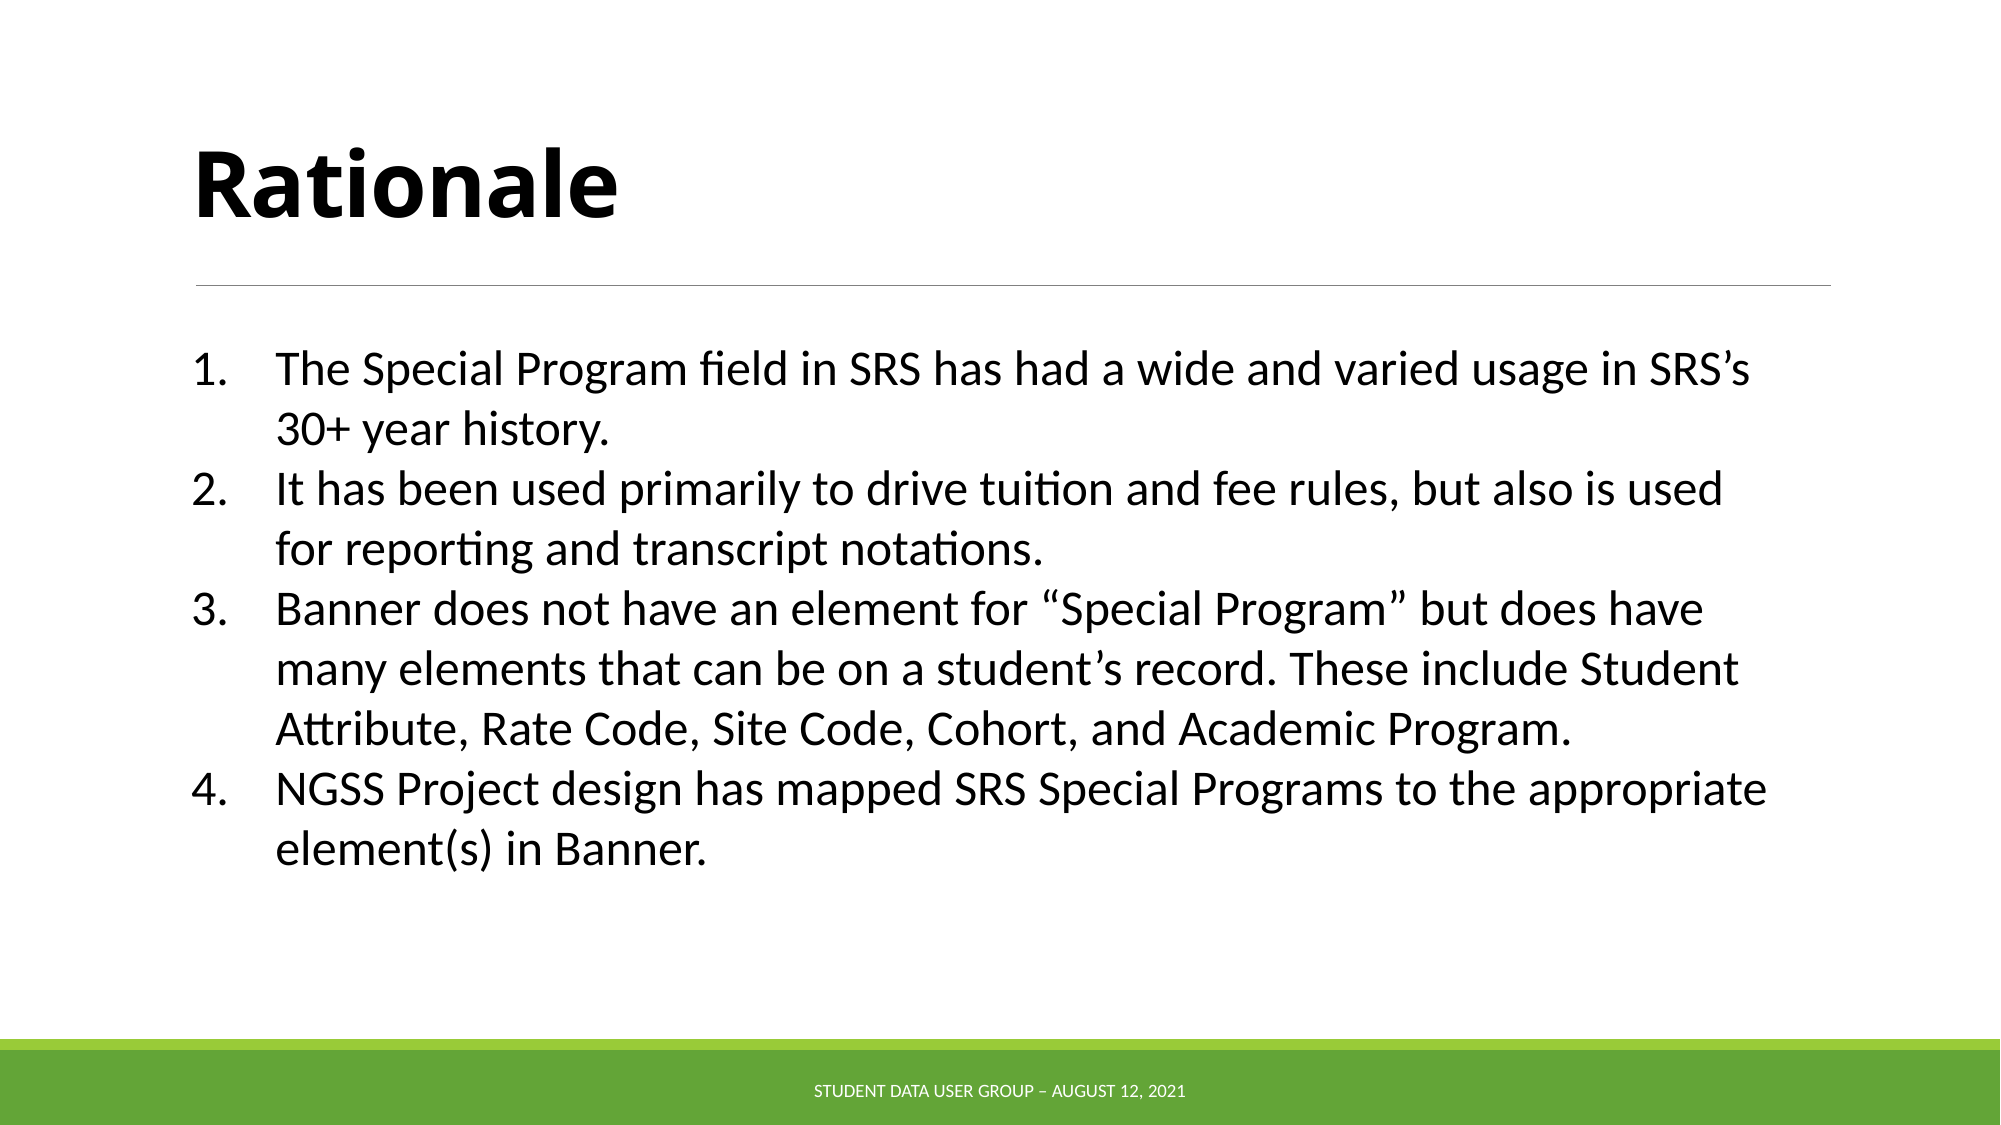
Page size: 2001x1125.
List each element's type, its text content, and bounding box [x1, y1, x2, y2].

text_box Student Data User Group – AUGUST 12, 2021 [604, 1059, 1396, 1120]
title Rationale [176, 139, 2000, 245]
text_box The Special Program field in SRS has had a wide and varied usage in SRS’s 30+ year history. It has been used primarily to drive tuition and fee rules, but also is used for reporting and transcript notations. Banner does not have an element for “Special Program” but does have many elements that can be on a student’s record. These include Student Attribute, Rate Code, Site Code, Cohort, and Academic Program. NGSS Project design has mapped SRS Special Programs to the appropriate element(s) in Banner. [176, 328, 1796, 883]
